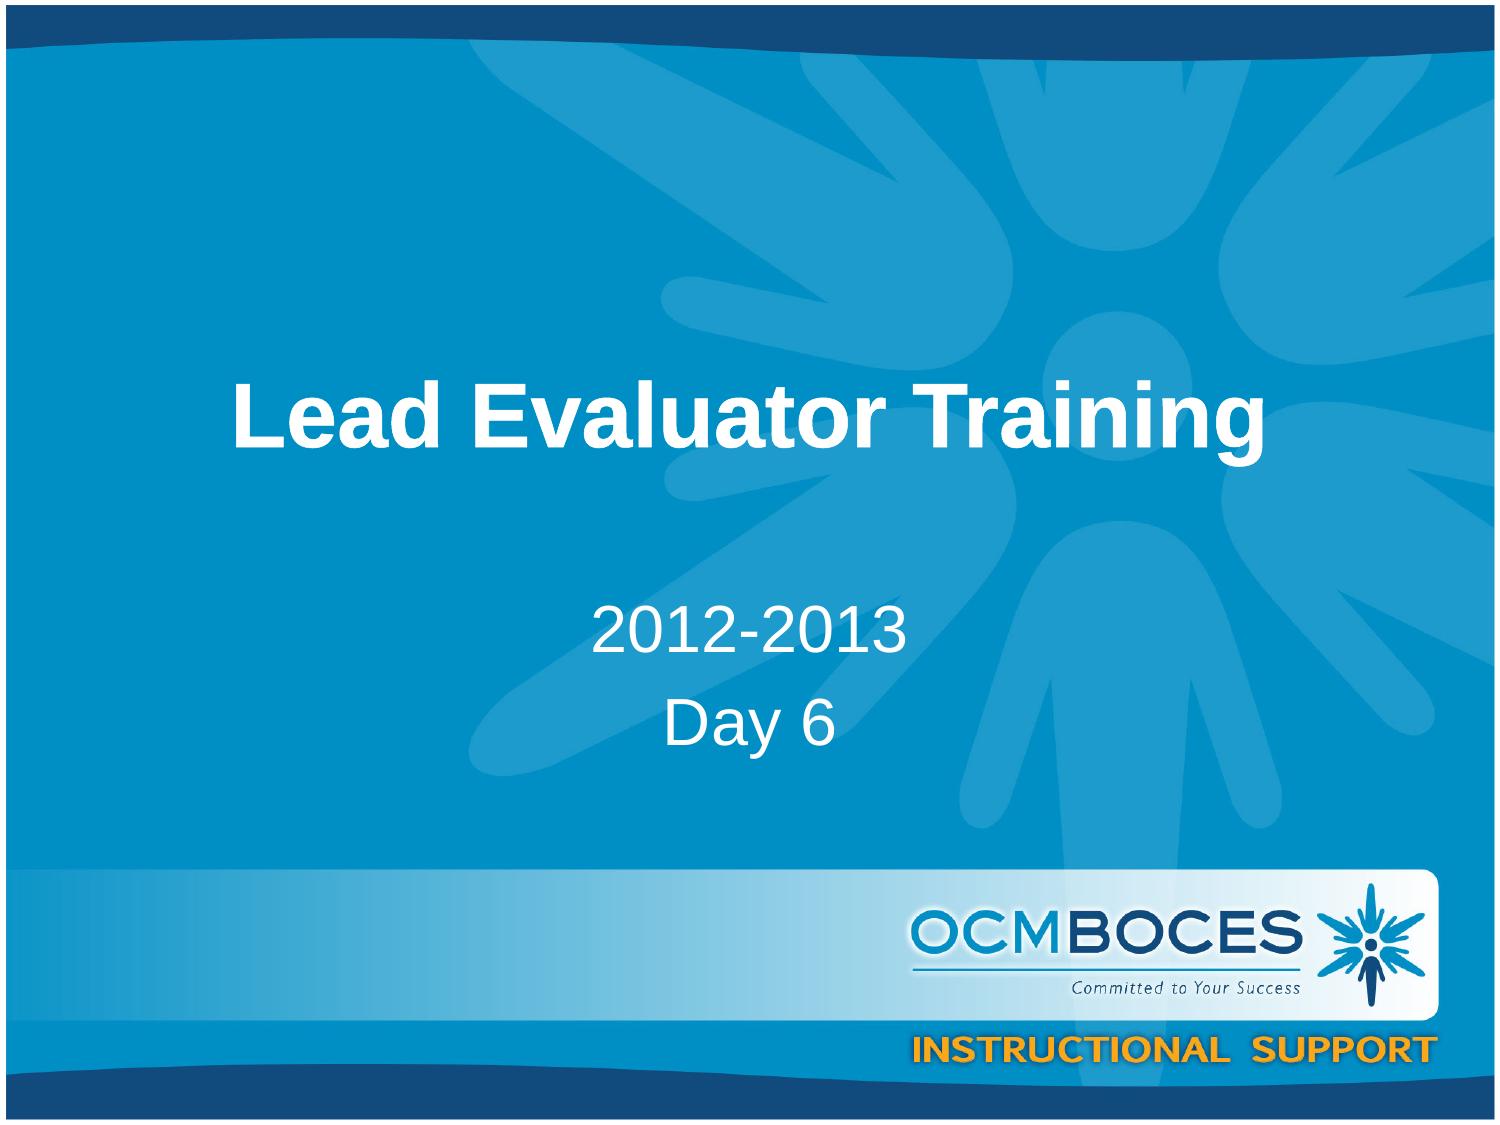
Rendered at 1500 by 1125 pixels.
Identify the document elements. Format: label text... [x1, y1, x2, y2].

picture [0, 0, 1500, 1125]
title Lead Evaluator Training [112, 289, 1388, 532]
subtitle 2012-2013 Day 6 [225, 577, 1275, 866]
